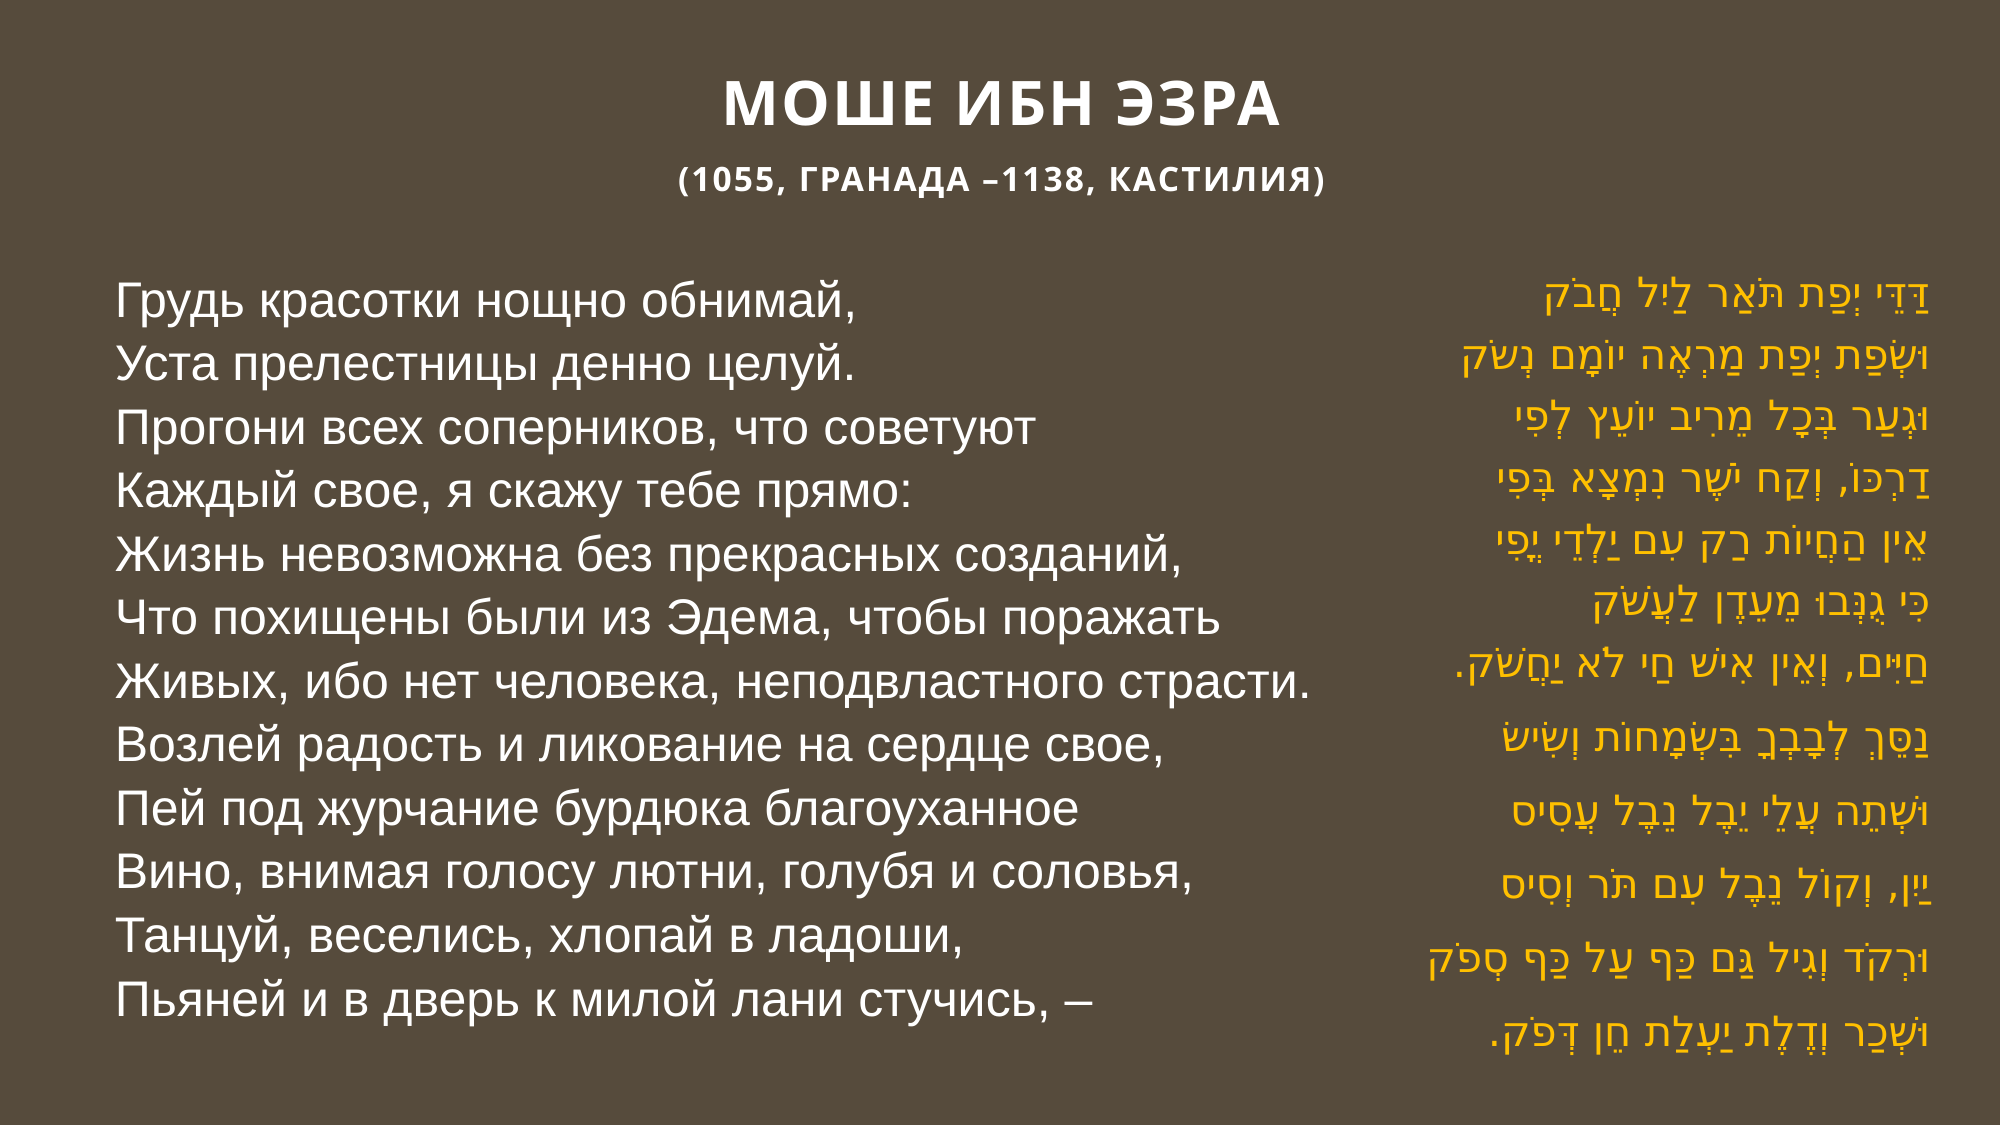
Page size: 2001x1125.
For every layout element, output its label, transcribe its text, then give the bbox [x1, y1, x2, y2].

title Моше ибн эзра (1055, Гранада –1138, Кастилия) [326, 19, 1677, 207]
table_header Грудь красотки нощно обнимай, Уста прелестницы денно целуй. Прогони всех соперников, что советуют Каждый свое, я скажу тебе прямо: Жизнь невозможна без прекрасных созданий, Что похищены были из Эдема, чтобы поражать Живых, ибо нет человека, неподвластного страсти. Возлей радость и ликование на сердце свое, Пей под журчание бурдюка благоуханное Вино, внимая голосу лютни, голубя и соловья, Танцуй, веселись, хлопай в ладоши, Пьяней и в дверь к милой лани стучись, – [100, 257, 1330, 1123]
table_header דַּדֵּי יְפַת תֹּאַר לַיִל חֲבֹק וּשְׂפַת יְפַת מַרְאֶה יוֹמָם נְשֹק וּגְעַר בְּכָל מֵרִיב יוֹעֵץ לְפִי דַרְכּוֹ, וְקַח יֹשֶׁר נִמְצָא בְּפִי אֵין הַחֲיוֹת רַק עִם יַלְדֵי יֳפִי כִּי גֻנְּבוּ מֵעֵדֶן לַעֲשֹׁק חַיִּים, וְאֵין אִישׁ חַי לֹא יַחֲשֹׁק. נַסֵּךְ לְבָבְךָ בִּשְׂמָחוֹת וְשִׂישׂ וּשְׁתֵה עֲלֵי יֵבֶל נֵבֶל עֲסִיס יַיִן, וְקוֹל נֵבֶל עִם תֹּר וְסִיס וּרְקֹד וְגִיל גַּם כַּף עַל כַּף סְפֹק וּשְׁכַר וְדֶלֶת יַעְלַת חֵן דְּפֹק. [1330, 257, 1945, 1123]
